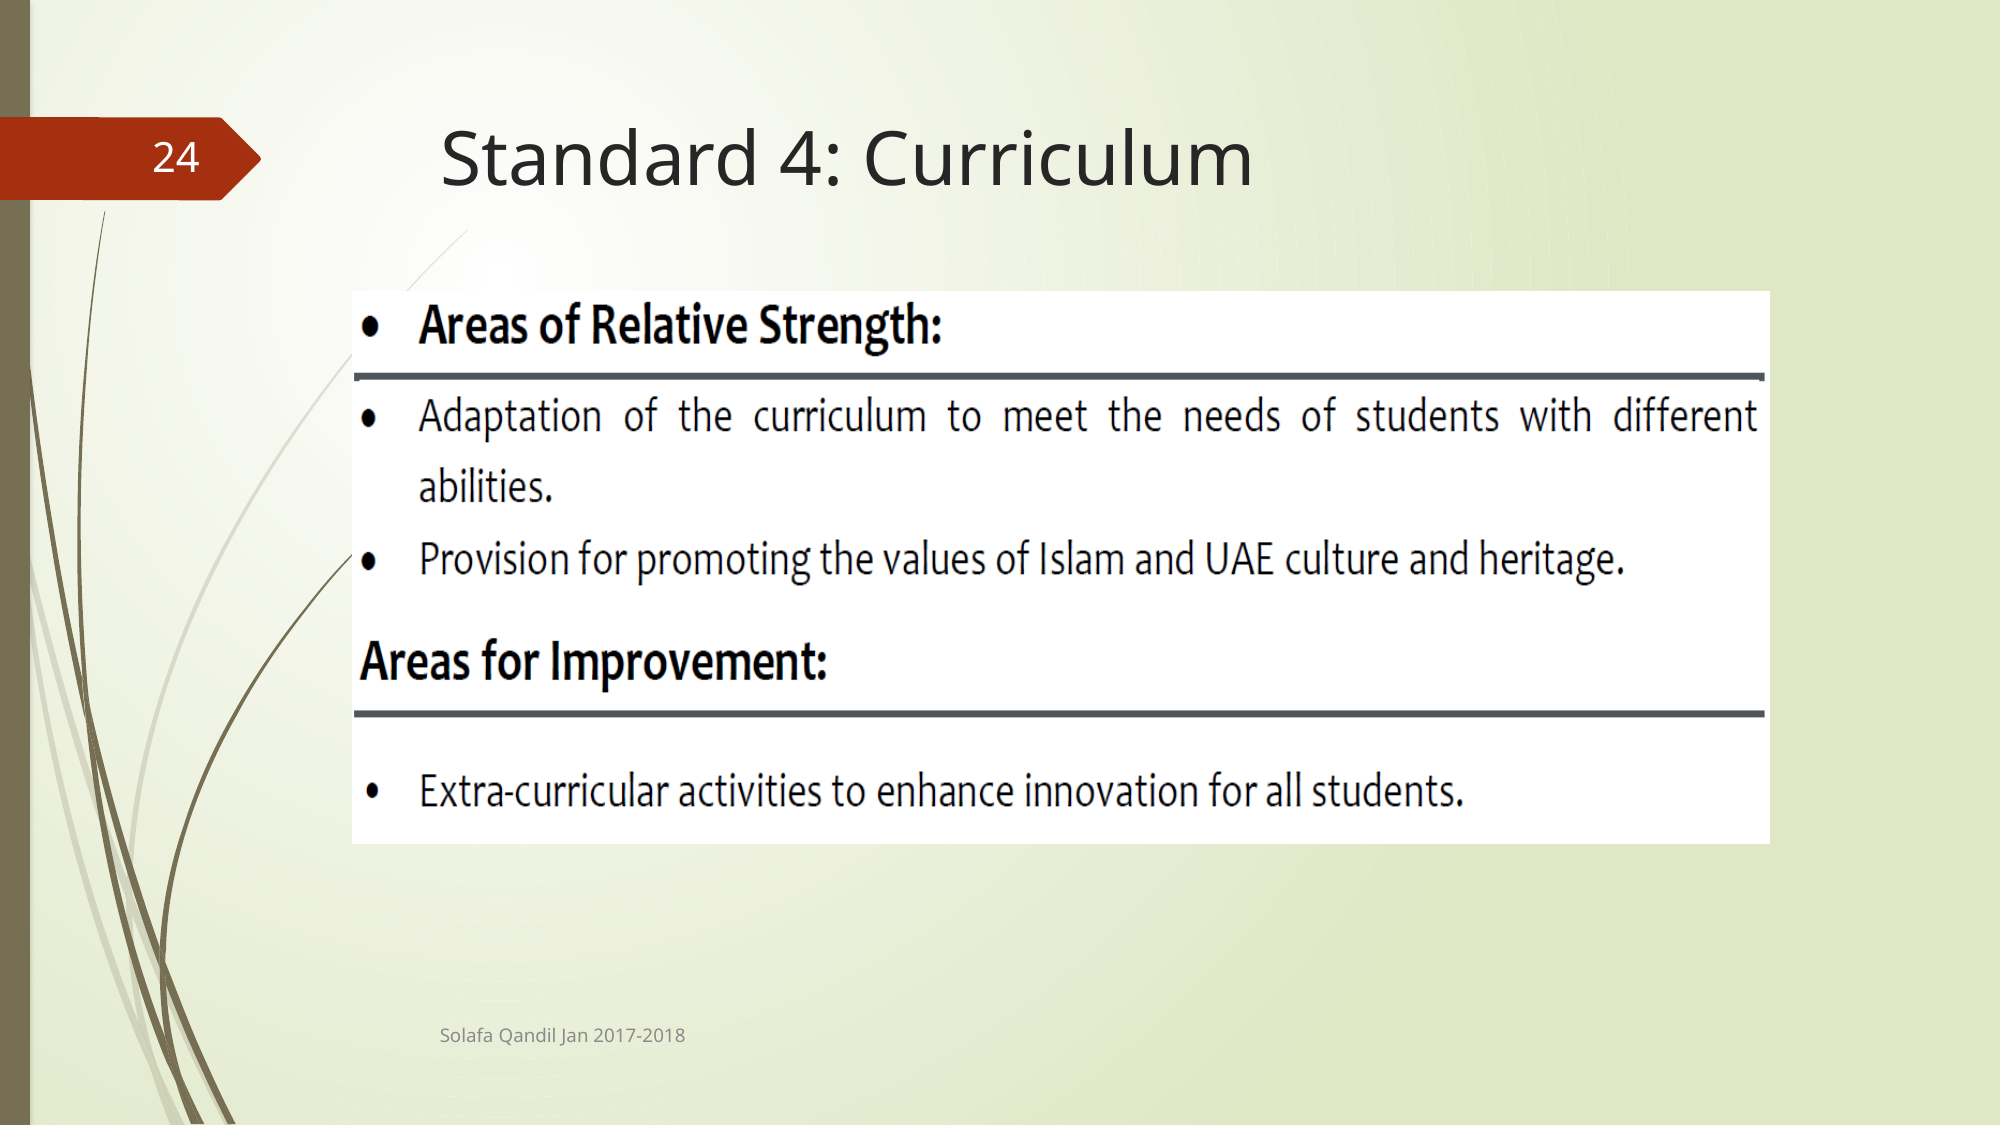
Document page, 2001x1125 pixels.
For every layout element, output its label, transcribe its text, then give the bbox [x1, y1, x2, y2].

picture [352, 290, 1771, 844]
slide_number 24 [87, 129, 216, 190]
title Standard 4: Curriculum [425, 102, 1888, 313]
footer Solafa Qandil Jan 2017-2018 [424, 1006, 1675, 1067]
